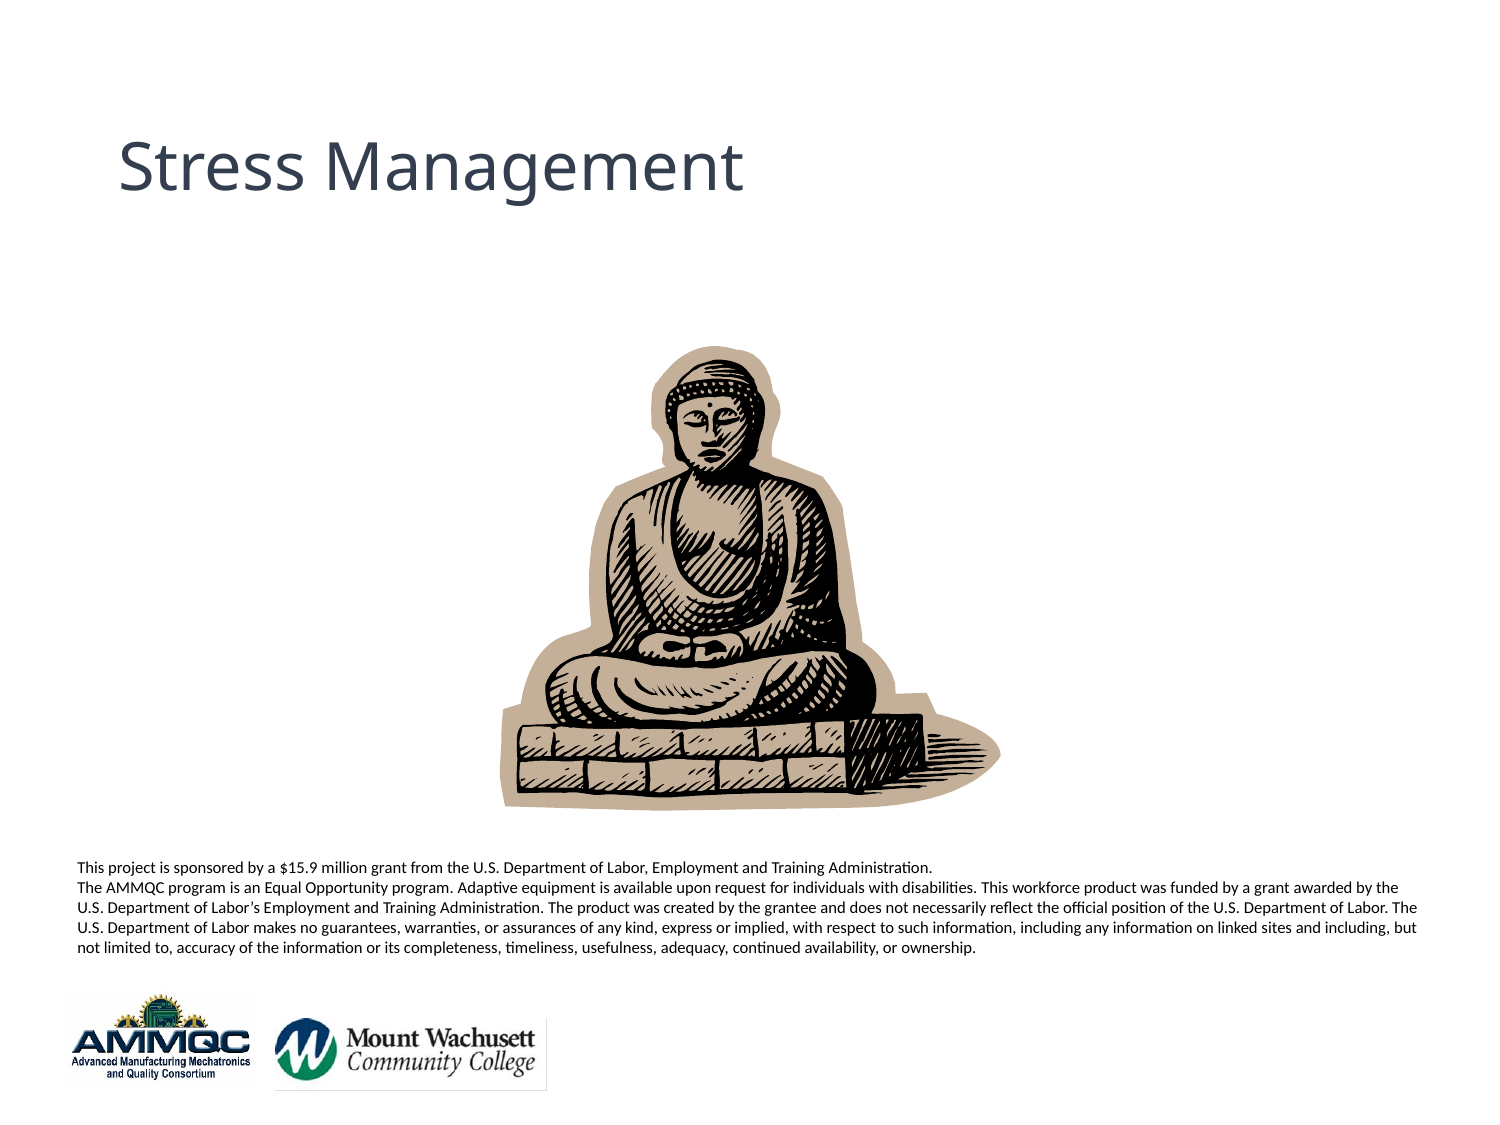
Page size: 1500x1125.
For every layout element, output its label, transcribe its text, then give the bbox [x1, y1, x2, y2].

picture [64, 990, 258, 1085]
picture [498, 333, 1002, 811]
text_box This project is sponsored by a $15.9 million grant from the U.S. Department of Labor, Employment and Training Administration. The AMMQC program is an Equal Opportunity program. Adaptive equipment is available upon request for individuals with disabilities. This workforce product was funded by a grant awarded by the U.S. Department of Labor’s Employment and Training Administration. The product was created by the grantee and does not necessarily reflect the official position of the U.S. Department of Labor. The U.S. Department of Labor makes no guarantees, warranties, or assurances of any kind, express or implied, with respect to such information, including any information on linked sites and including, but not limited to, accuracy of the information or its completeness, timeliness, usefulness, adequacy, continued availability, or ownership. [62, 849, 1438, 965]
picture [274, 1018, 547, 1091]
title Stress Management [103, 59, 1397, 278]
